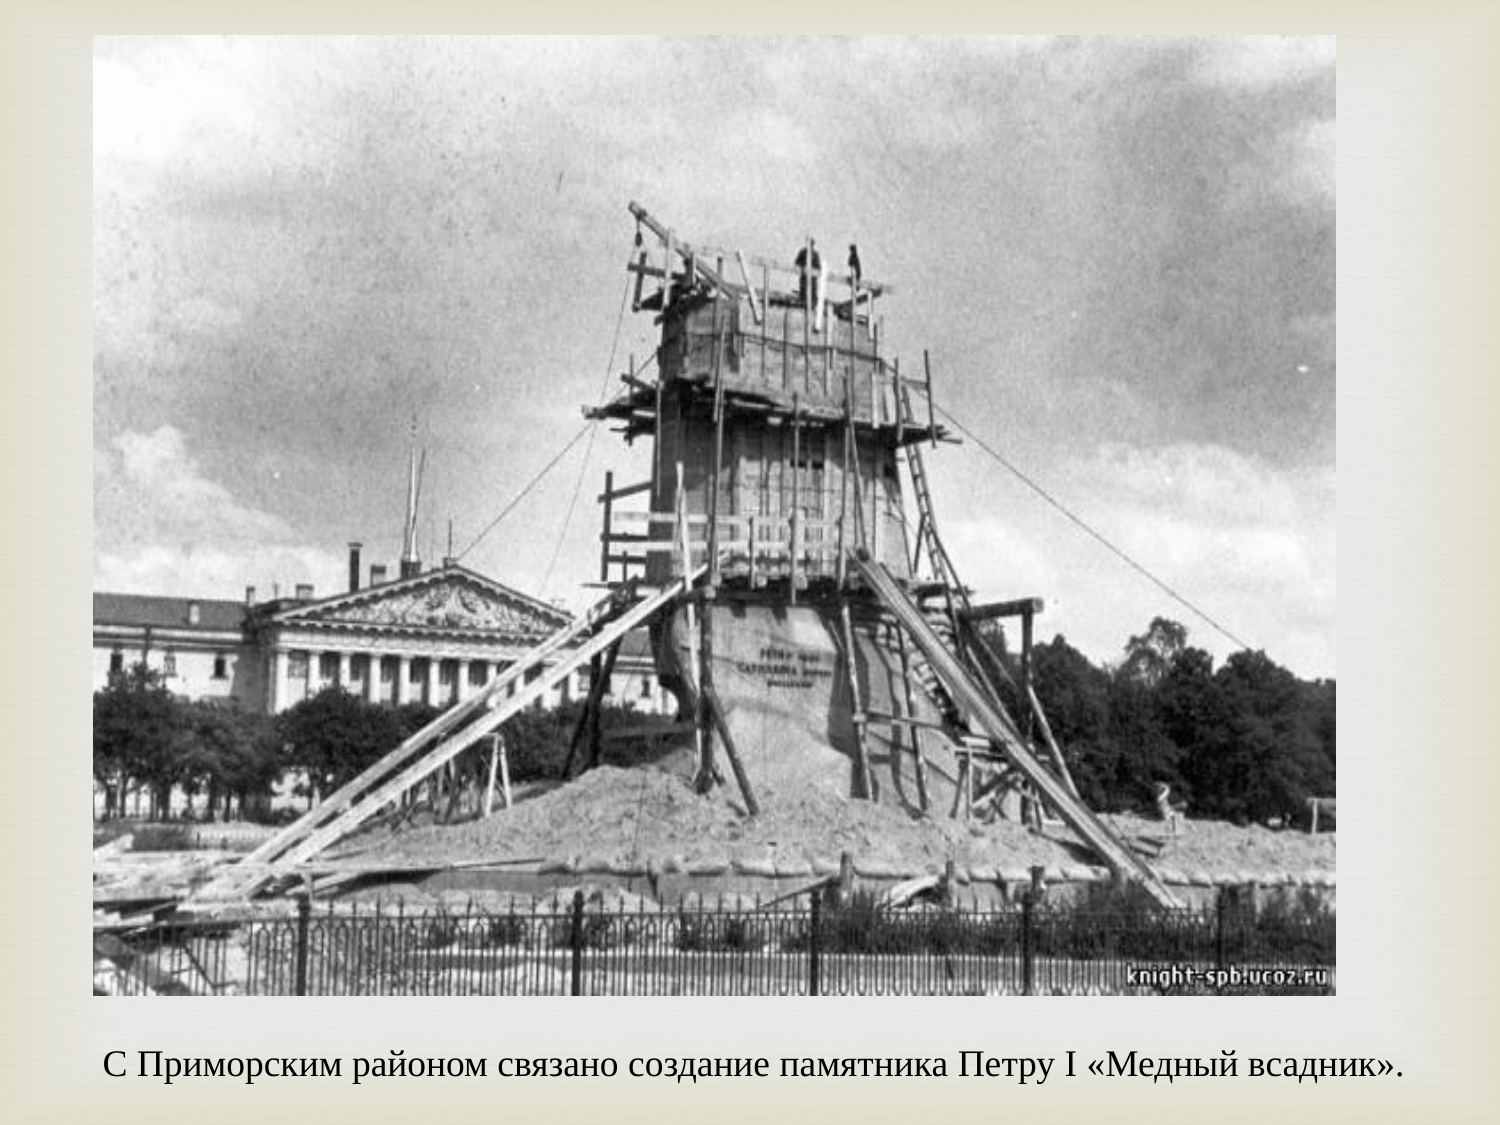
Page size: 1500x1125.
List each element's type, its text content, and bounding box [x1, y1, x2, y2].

picture [0, 0, 1500, 1125]
text_box С Приморским районом связано создание памятника Петру I «Медный всадник». [0, 1031, 1465, 1092]
